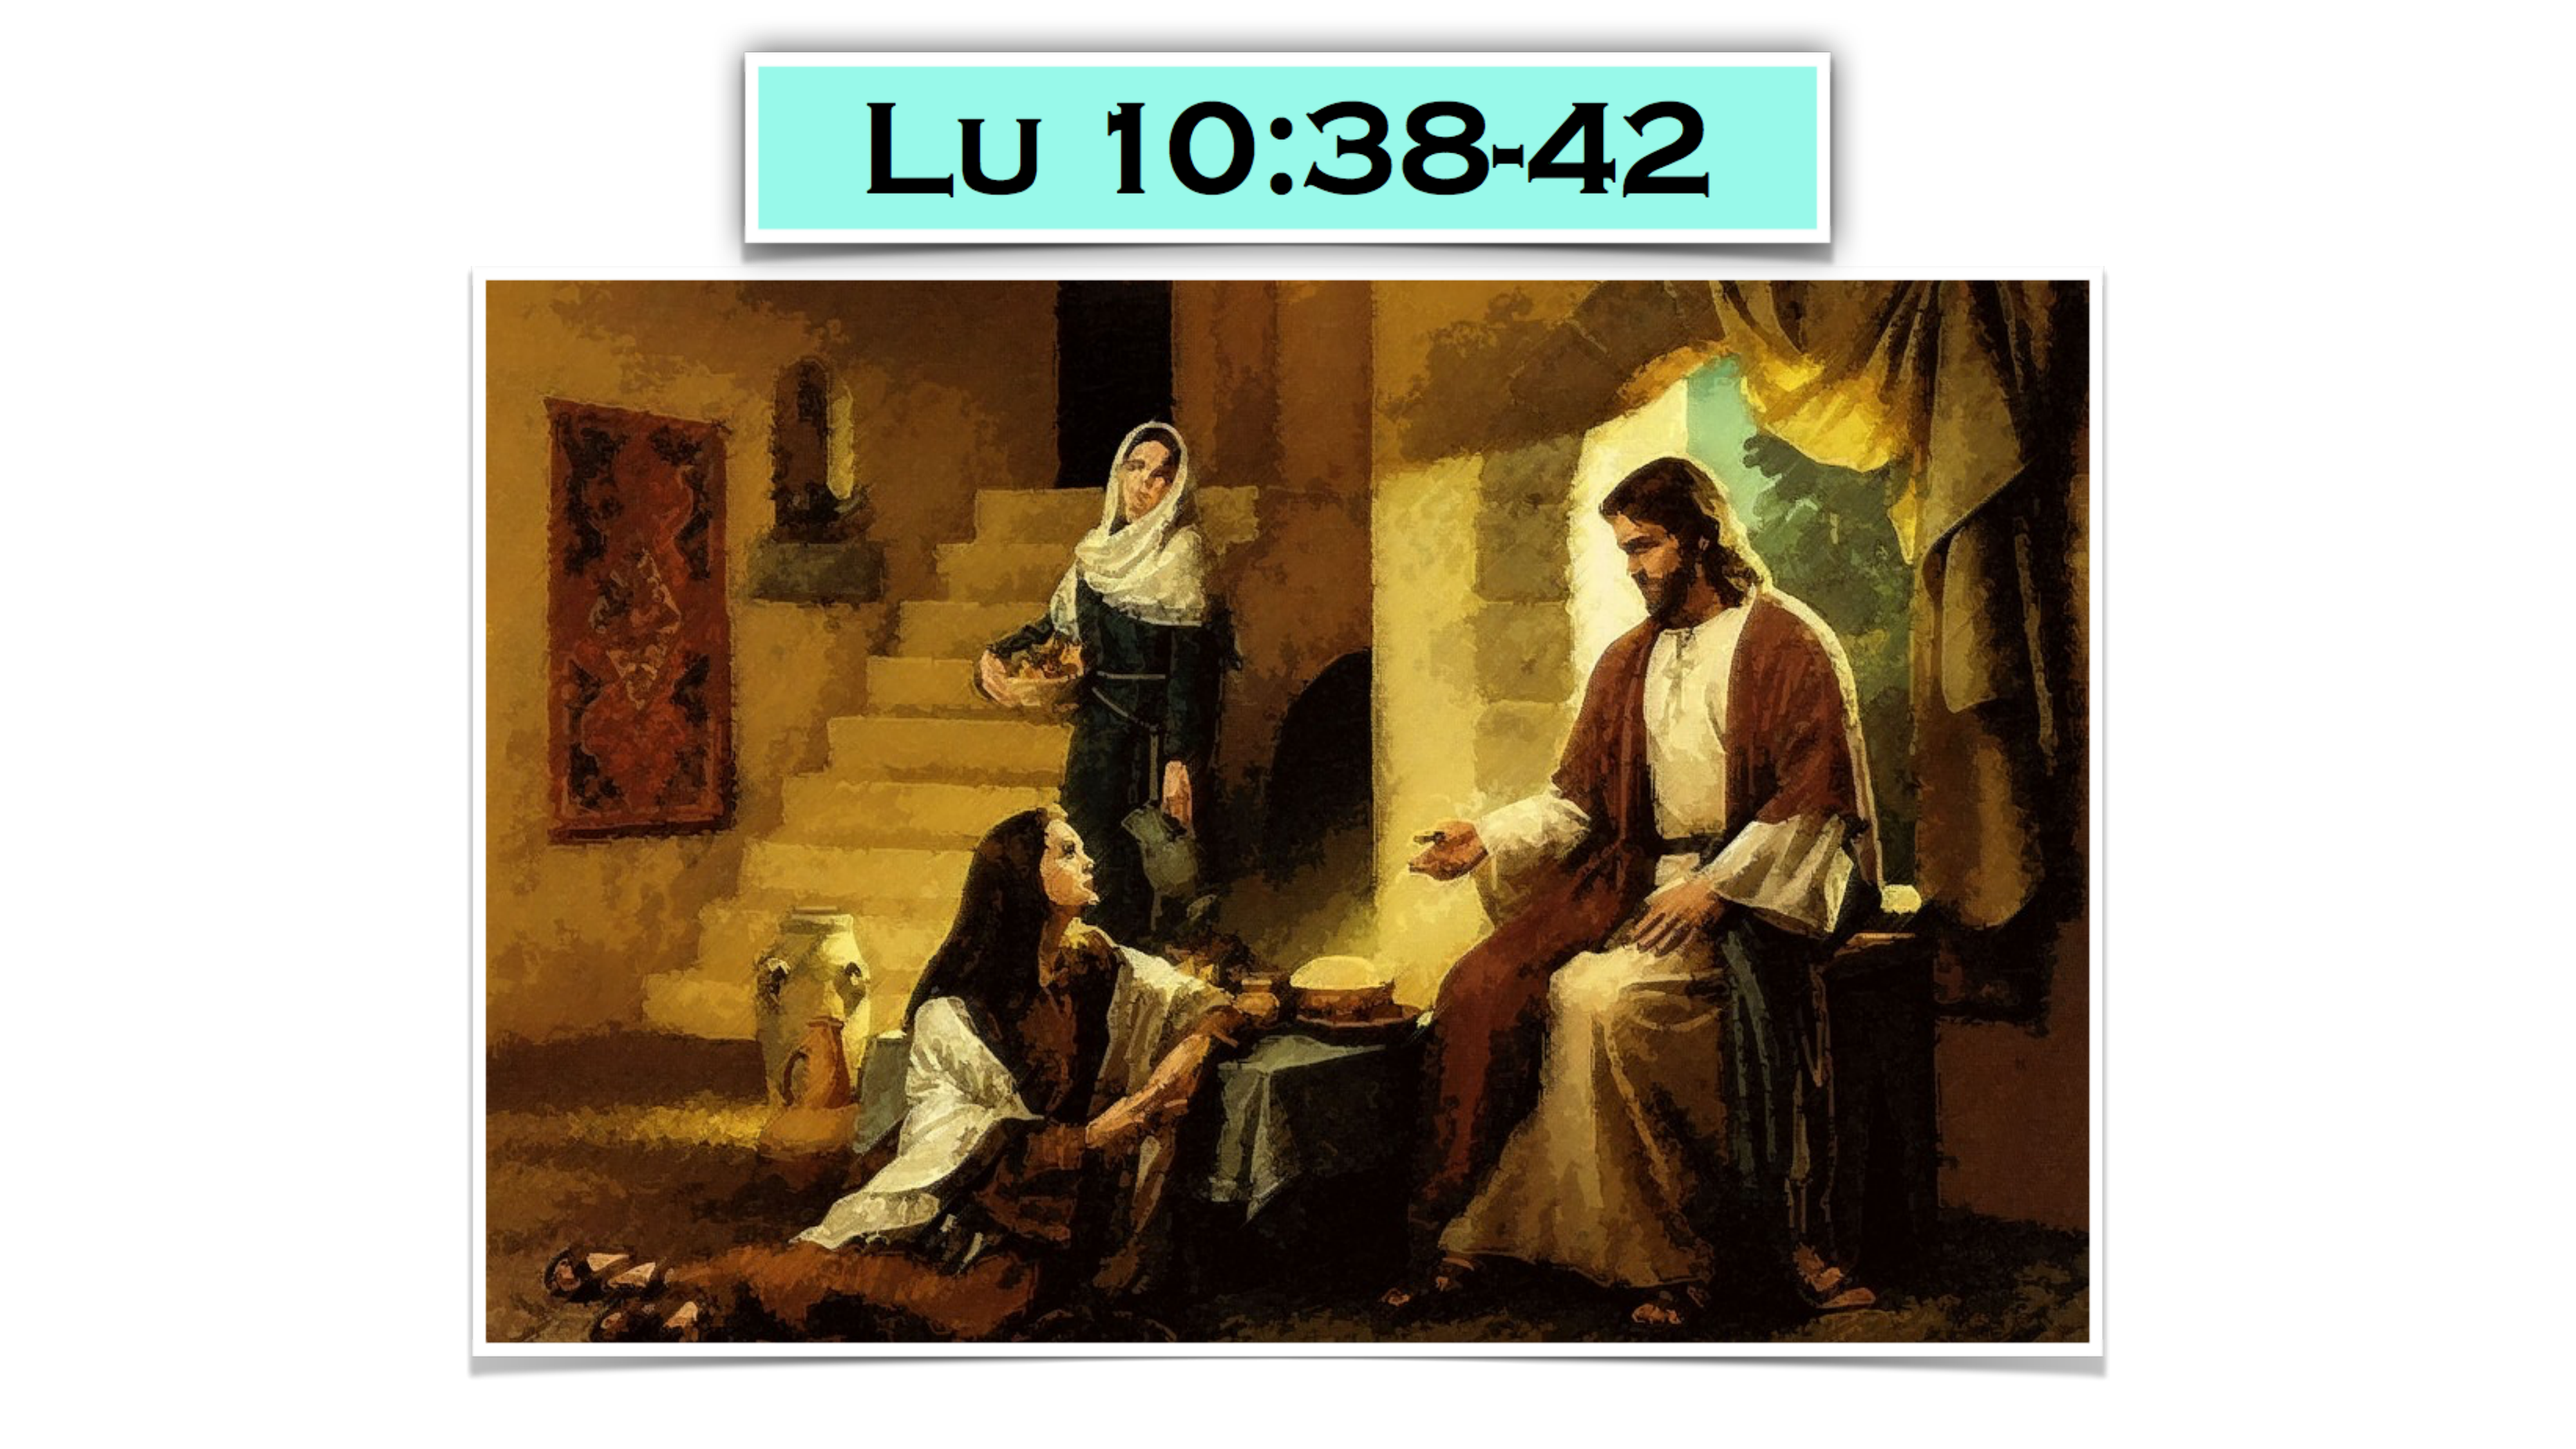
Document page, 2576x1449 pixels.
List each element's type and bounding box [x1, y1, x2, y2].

text_box [466, 266, 2110, 1385]
picture [737, 51, 1839, 270]
